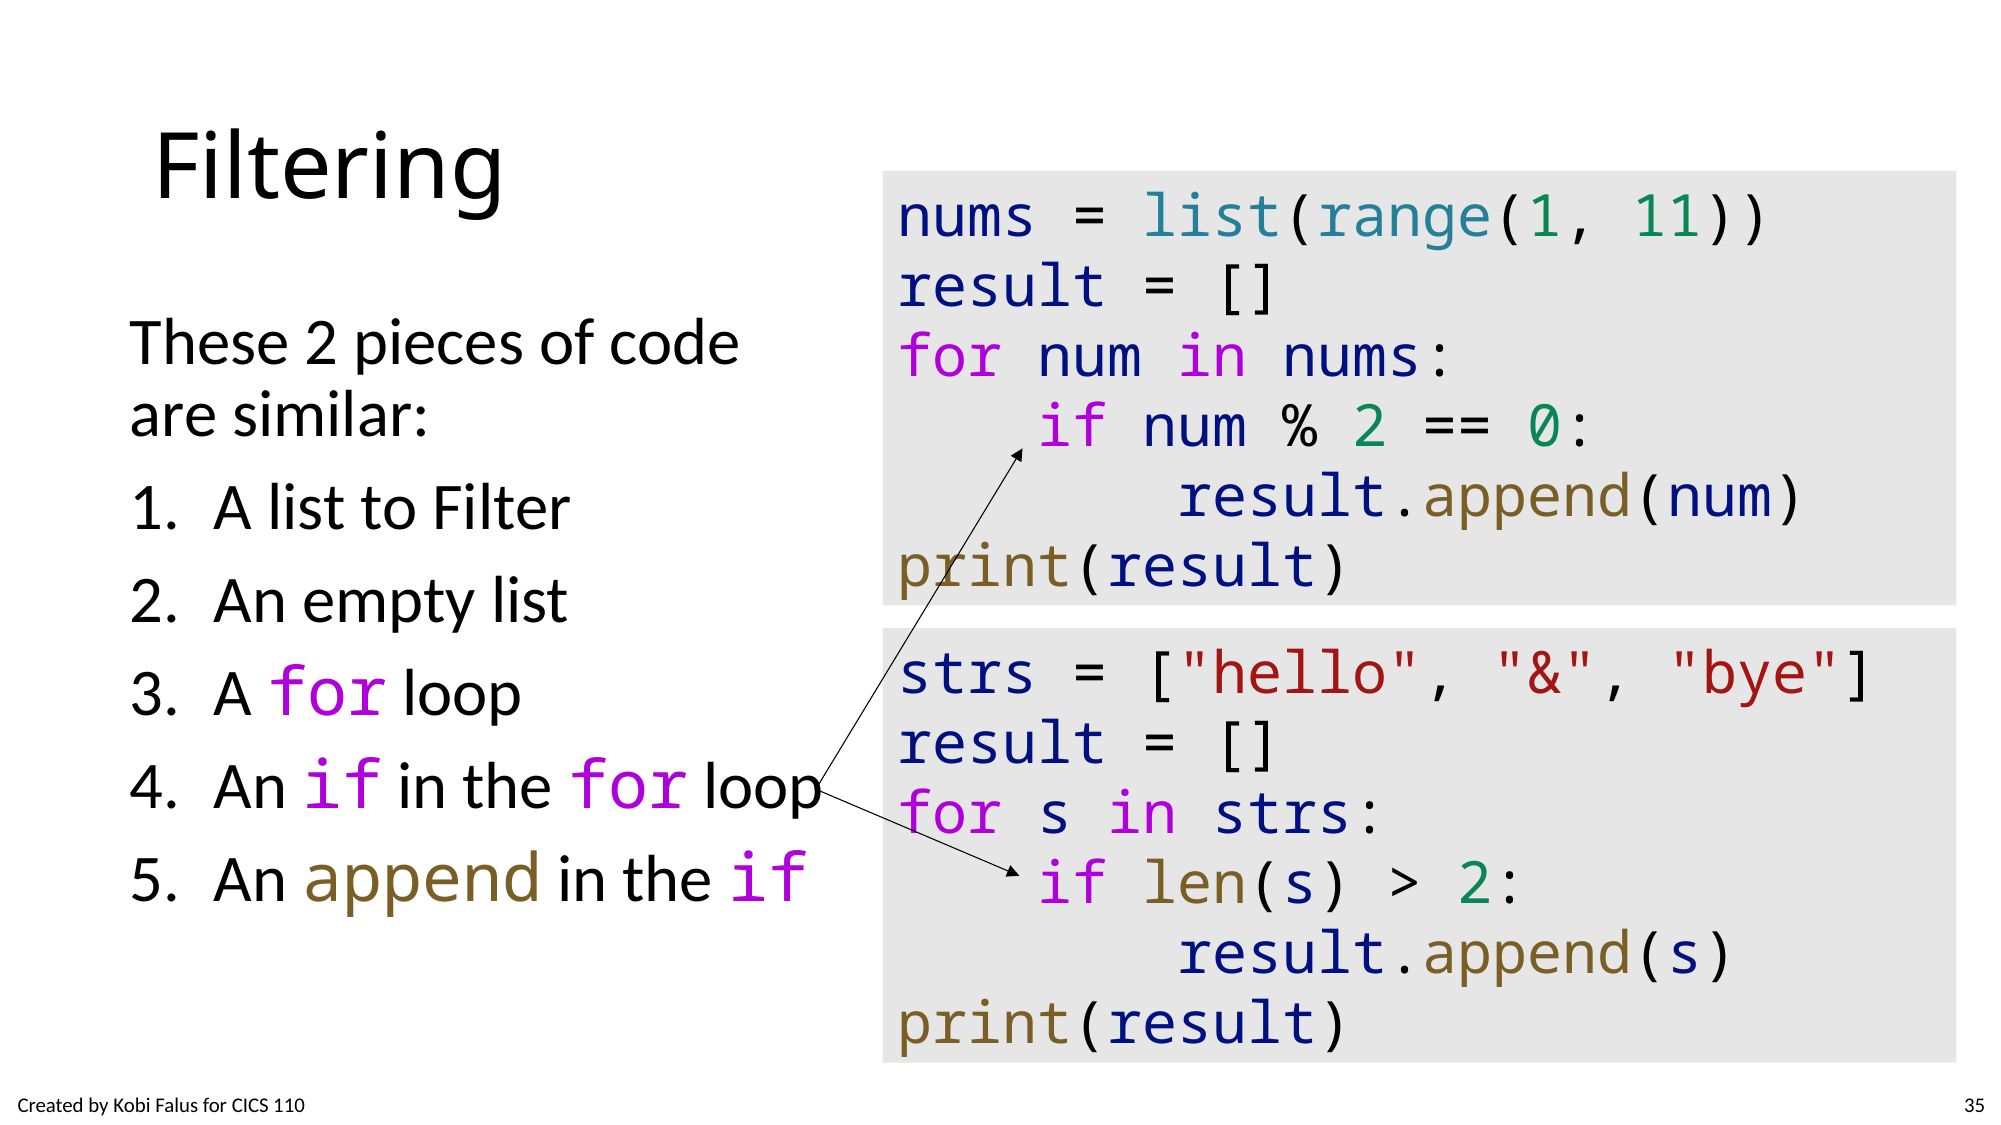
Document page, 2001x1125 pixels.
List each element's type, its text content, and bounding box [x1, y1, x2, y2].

text_box nums = list(range(1, 11)) result = [] for num in nums: if num % 2 == 0: result.append(num) print(result) [882, 170, 1957, 606]
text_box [814, 788, 1020, 876]
text_box strs = ["hello", "&", "bye"] result = [] for s in strs: if len(s) > 2: result.append(s) print(result) [882, 628, 1957, 1063]
list These 2 pieces of code are similar: A list to Filter An empty list A for loop An if in the for loop An append in the if [114, 299, 847, 1014]
title Filtering [137, 59, 1863, 278]
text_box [816, 448, 1023, 789]
